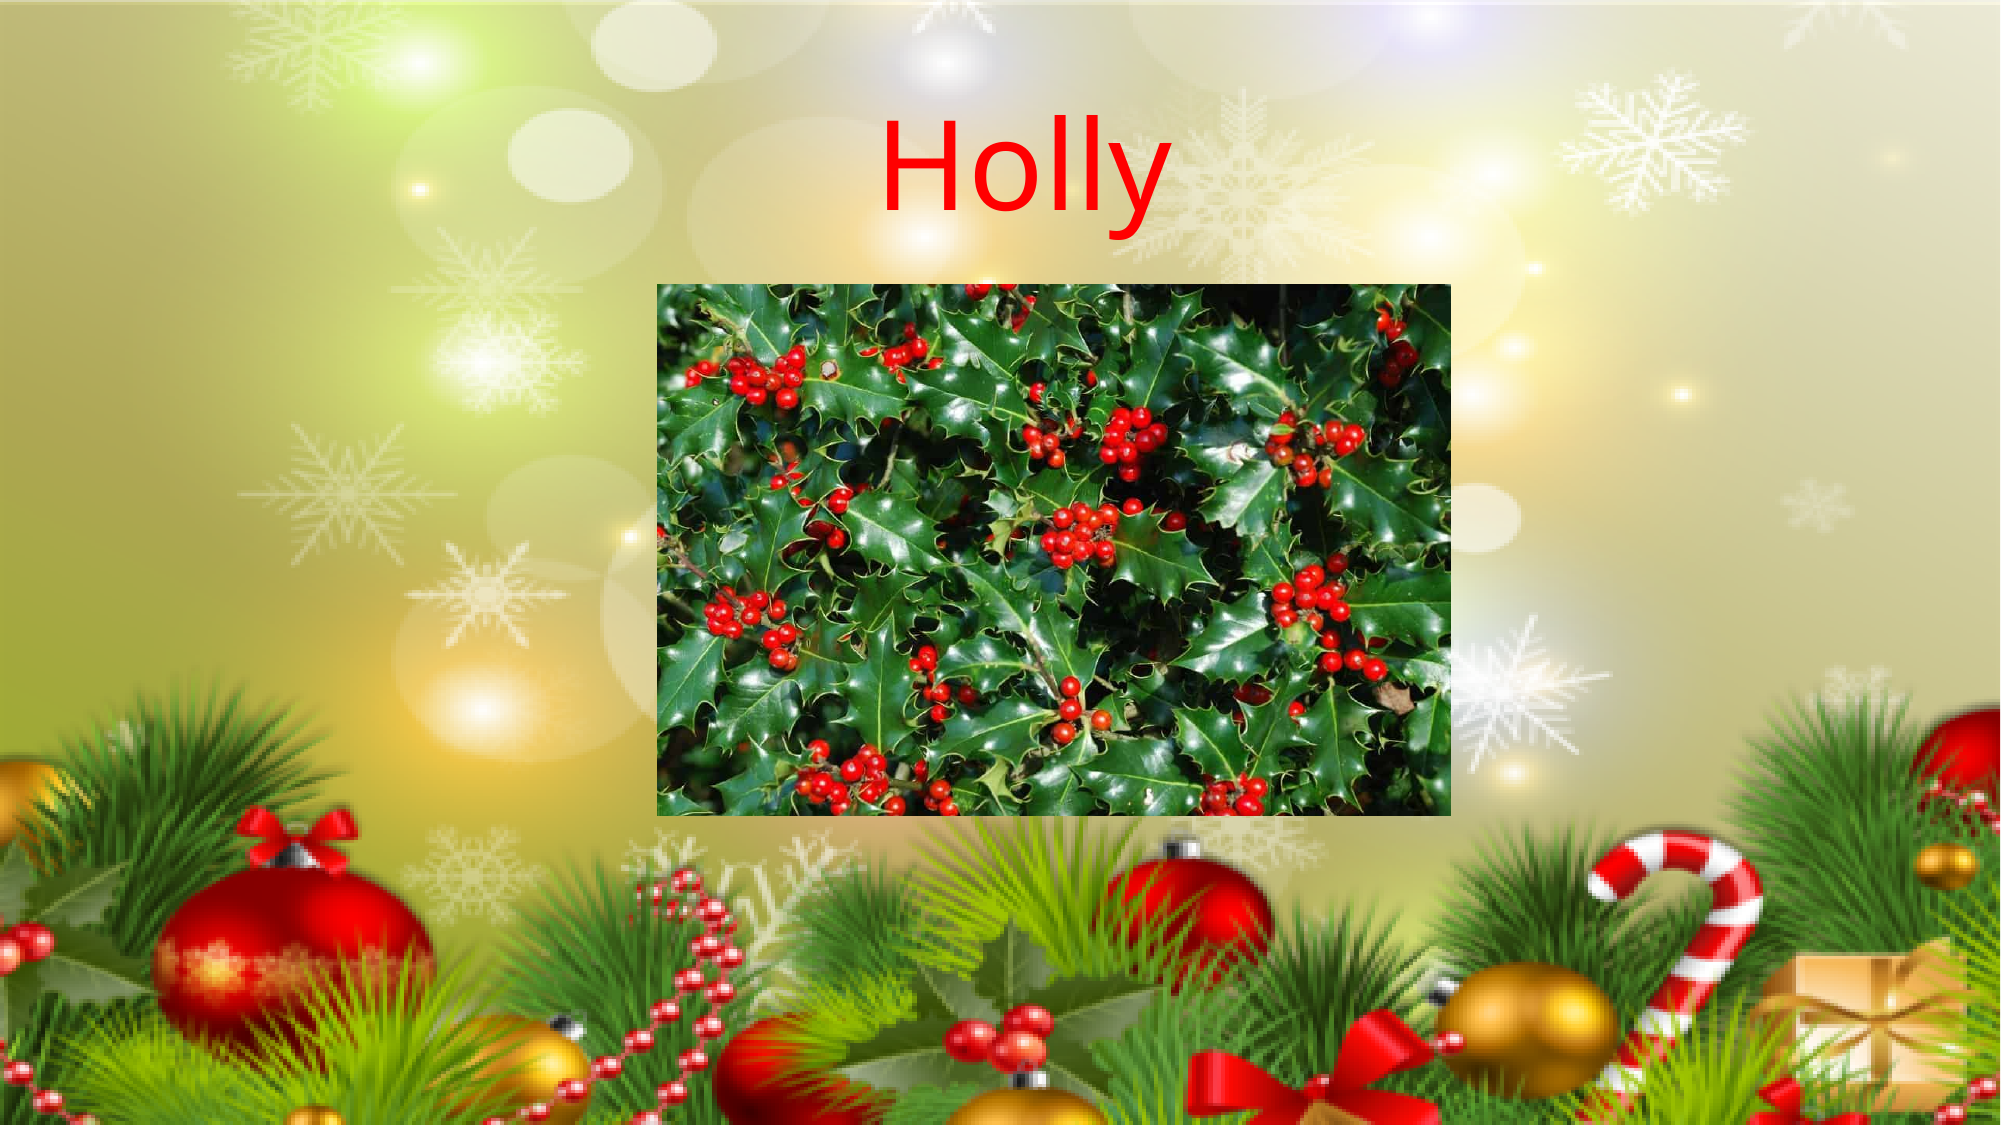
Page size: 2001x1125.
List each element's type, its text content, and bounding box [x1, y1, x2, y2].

picture [0, 0, 2001, 1125]
text_box Holly [861, 78, 1188, 244]
